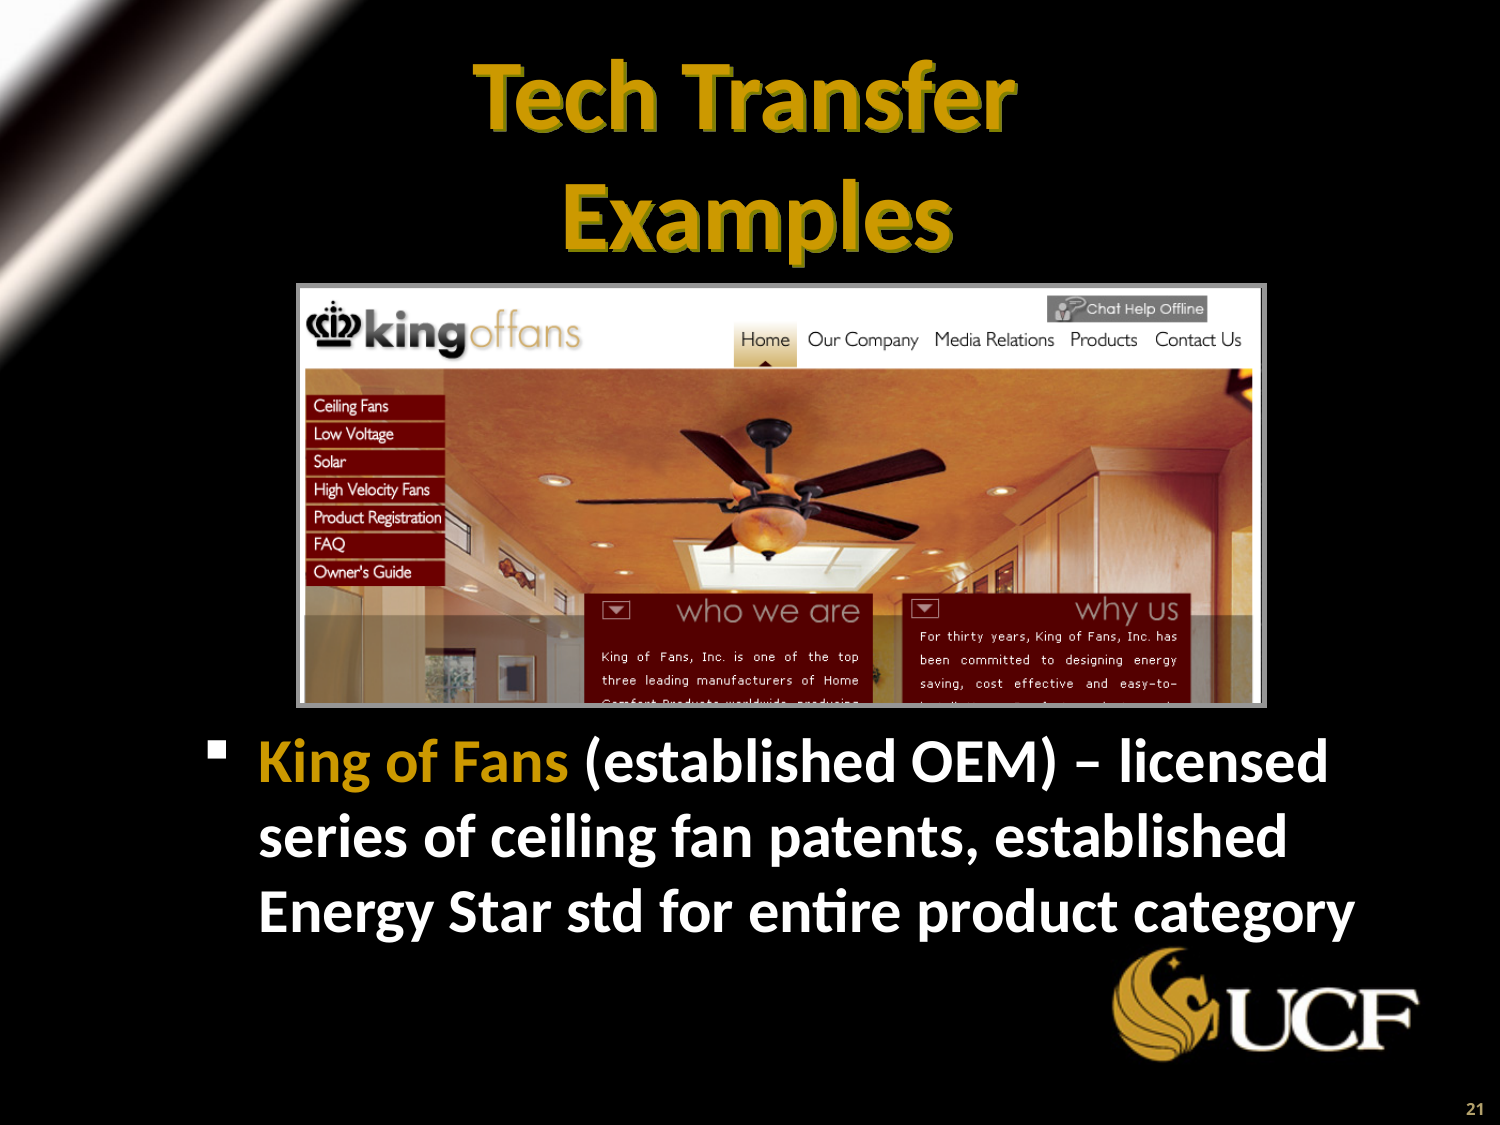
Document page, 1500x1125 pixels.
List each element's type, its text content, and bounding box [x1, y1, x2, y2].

slide_number 21 [1425, 1061, 1500, 1125]
list King of Fans (established OEM) – licensed series of ceiling fan patents, established Energy Star std for entire product category [187, 712, 1425, 1125]
picture [0, 0, 1500, 1125]
title Tech Transfer Examples [49, 49, 1463, 251]
